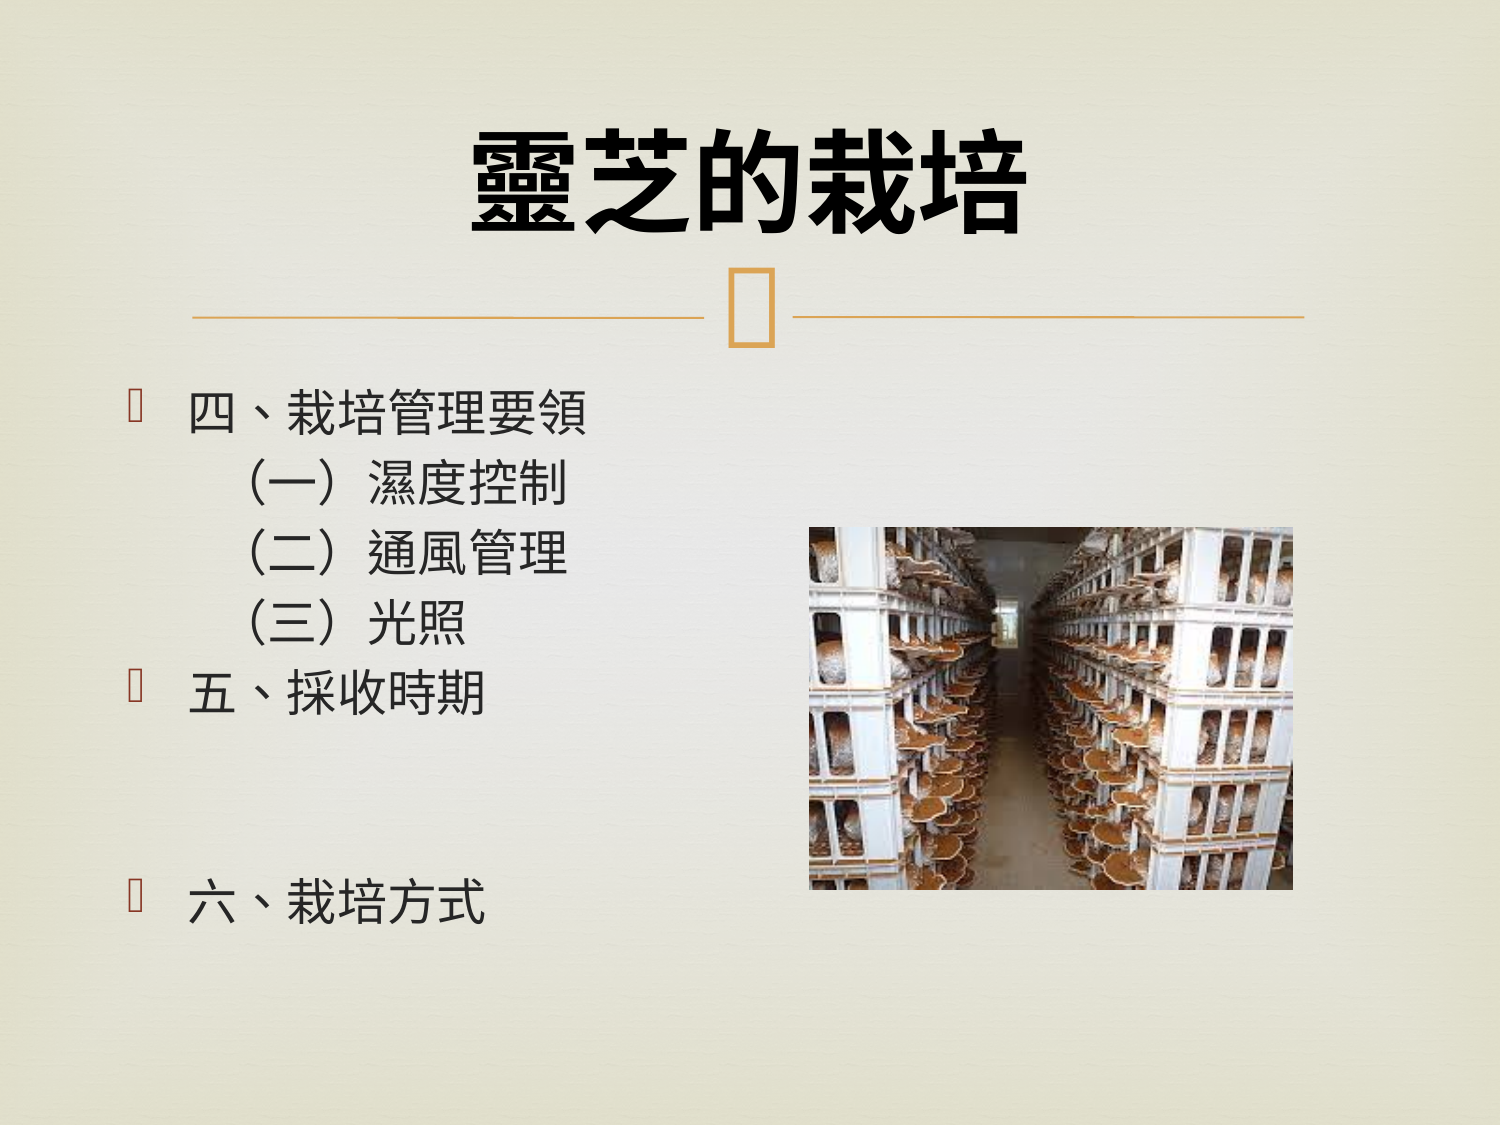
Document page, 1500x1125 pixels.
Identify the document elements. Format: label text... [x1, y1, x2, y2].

list 四、栽培管理要領 （一）濕度控制 （二）通風管理 （三）光照 五、採收時期 六、栽培方式 [112, 373, 1383, 1010]
picture [808, 526, 1294, 890]
title 靈芝的栽培 [112, 93, 1386, 267]
